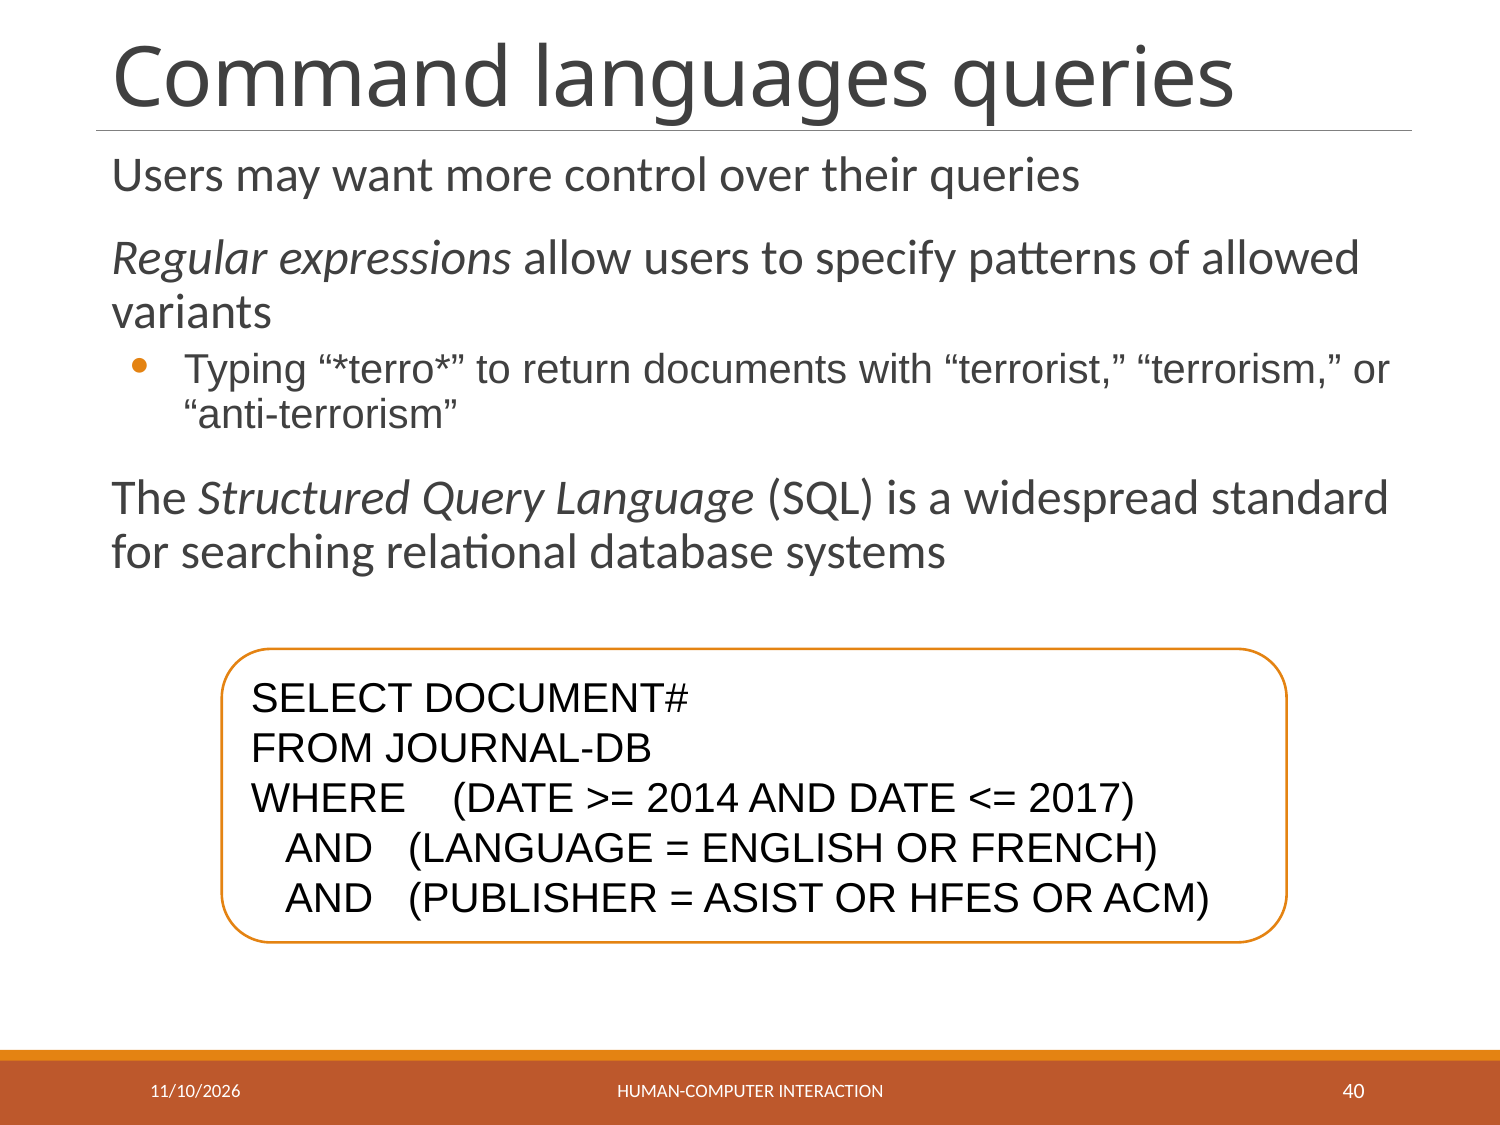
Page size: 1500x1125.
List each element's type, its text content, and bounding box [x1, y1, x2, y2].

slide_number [135, 1059, 440, 1120]
text_box SELECT DOCUMENT# FROM JOURNAL-DB WHERE (DATE >= 2014 AND DATE <= 2017) AND (LANGUAGE = ENGLISH OR FRENCH) AND (PUBLISHER = ASIST OR HFES OR ACM) [220, 647, 1288, 944]
footer Human-computer interaction [453, 1059, 1047, 1120]
title Command languages queries [96, 19, 1500, 131]
slide_number 40 [1218, 1059, 1380, 1120]
list Users may want more control over their queries Regular expressions allow users to specify patterns of allowed variants Typing “*terro*” to return documents with “terrorist,” “terrorism,” or “anti-terrorism” The Structured Query Language (SQL) is a widespread standard for searching relational database systems [96, 140, 1413, 1034]
